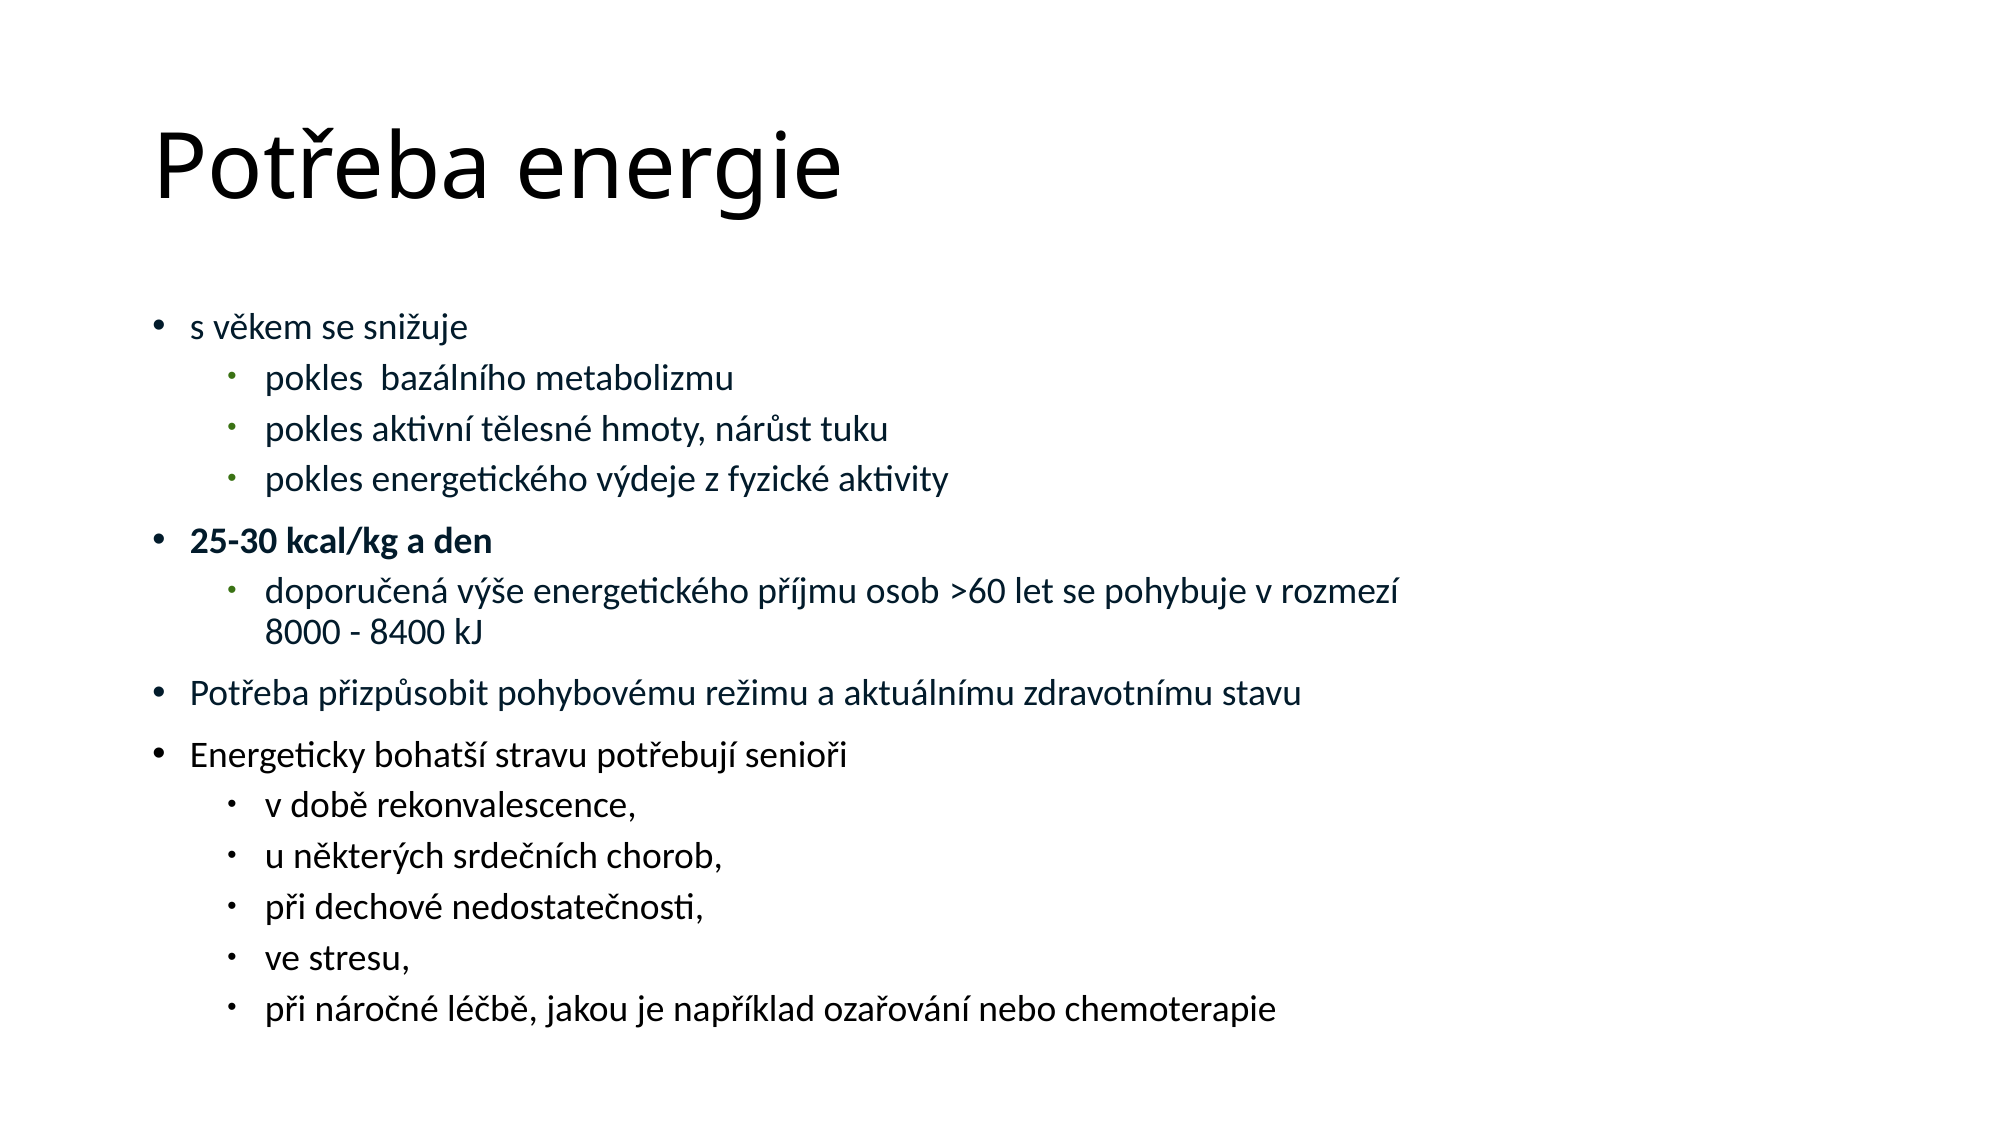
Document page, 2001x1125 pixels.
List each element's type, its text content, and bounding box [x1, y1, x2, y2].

title Potřeba energie [137, 59, 1863, 278]
list s věkem se snižuje pokles bazálního metabolizmu pokles aktivní tělesné hmoty, nárůst tuku pokles energetického výdeje z fyzické aktivity 25-30 kcal/kg a den doporučená výše energetického příjmu osob >60 let se pohybuje v rozmezí 8000 - 8400 kJ Potřeba přizpůsobit pohybovému režimu a aktuálnímu zdravotnímu stavu Energeticky bohatší stravu potřebují senioři v době rekonvalescence, u některých srdečních chorob, při dechové nedostatečnosti, ve stresu, při náročné léčbě, jakou je například ozařování nebo chemoterapie [137, 299, 1863, 1014]
